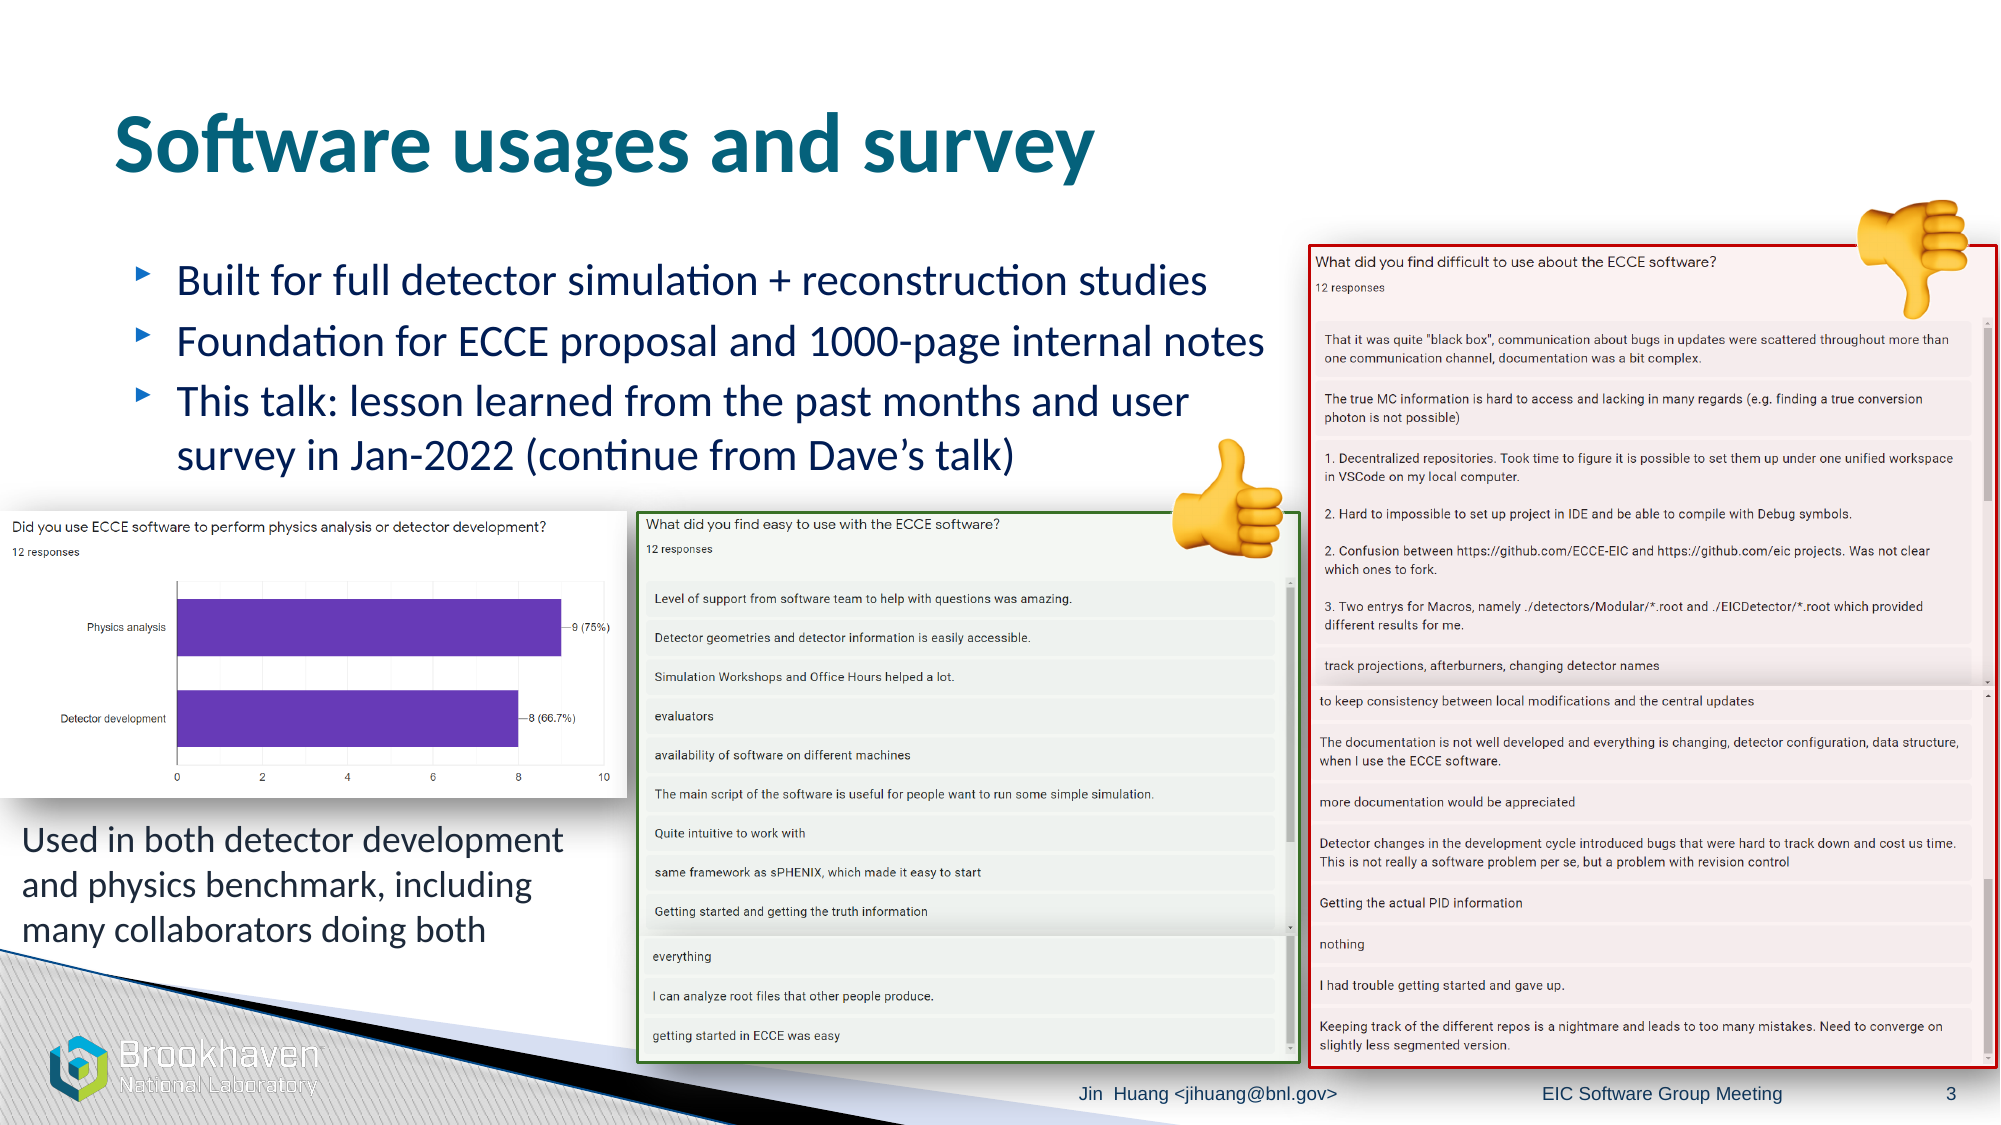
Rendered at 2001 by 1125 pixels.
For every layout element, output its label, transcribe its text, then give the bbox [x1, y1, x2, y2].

picture [0, 511, 628, 798]
title Software usages and survey [99, 45, 1900, 233]
text_box [1293, 508, 1303, 512]
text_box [637, 511, 1300, 1063]
text_box [1305, 241, 1846, 249]
picture [1167, 437, 1288, 559]
list Built for full detector simulation + reconstruction studies Foundation for ECCE proposal and 1000-page internal notes This talk: lesson learned from the past months and user survey in Jan-2022 (continue from Dave’s talk) [99, 243, 1288, 495]
picture [50, 1034, 325, 1102]
text_box [633, 508, 1160, 515]
picture [1852, 198, 1973, 320]
text_box [1979, 241, 2000, 250]
text_box Used in both detector development and physics benchmark, including many collaborators doing both [6, 810, 607, 958]
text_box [1309, 245, 1998, 1068]
